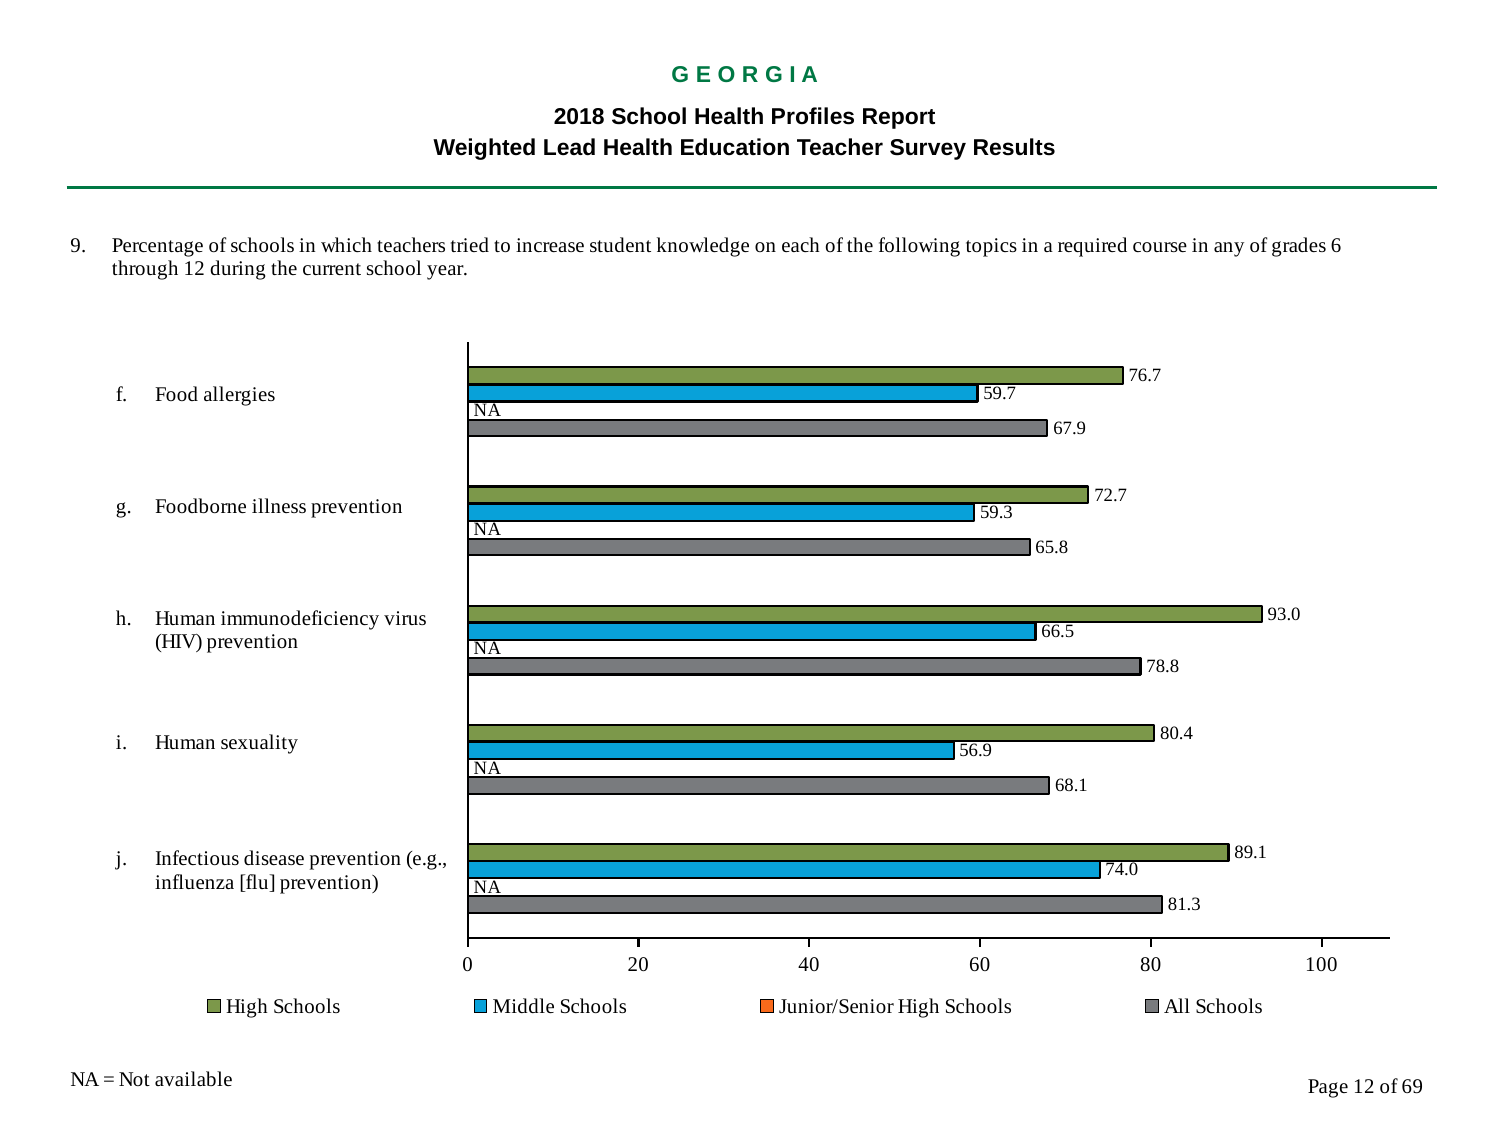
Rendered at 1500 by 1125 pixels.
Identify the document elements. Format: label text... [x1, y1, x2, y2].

text_box G E O R G I A [41, 52, 1448, 93]
text_box 2018 School Health Profiles Report [41, 93, 1448, 125]
text_box Weighted Lead Health Education Teacher Survey Results [41, 125, 1448, 168]
chart [41, 208, 1448, 1105]
